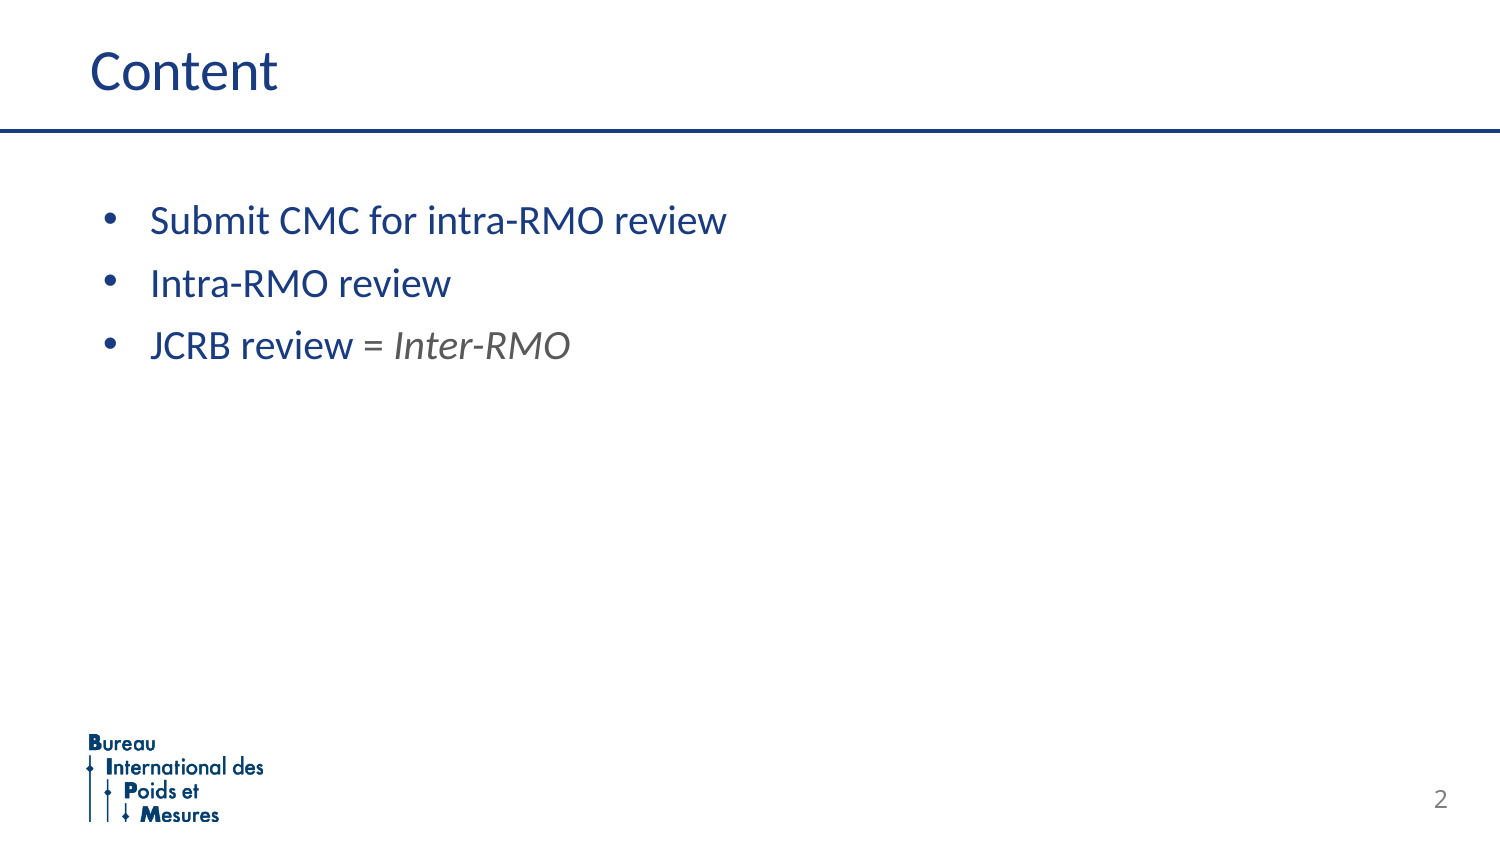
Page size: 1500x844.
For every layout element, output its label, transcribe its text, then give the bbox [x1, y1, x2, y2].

text_box Submit CMC for intra-RMO review Intra-RMO review JCRB review = Inter-RMO [88, 185, 1223, 376]
picture [86, 734, 263, 822]
title Content [75, 3, 1425, 130]
